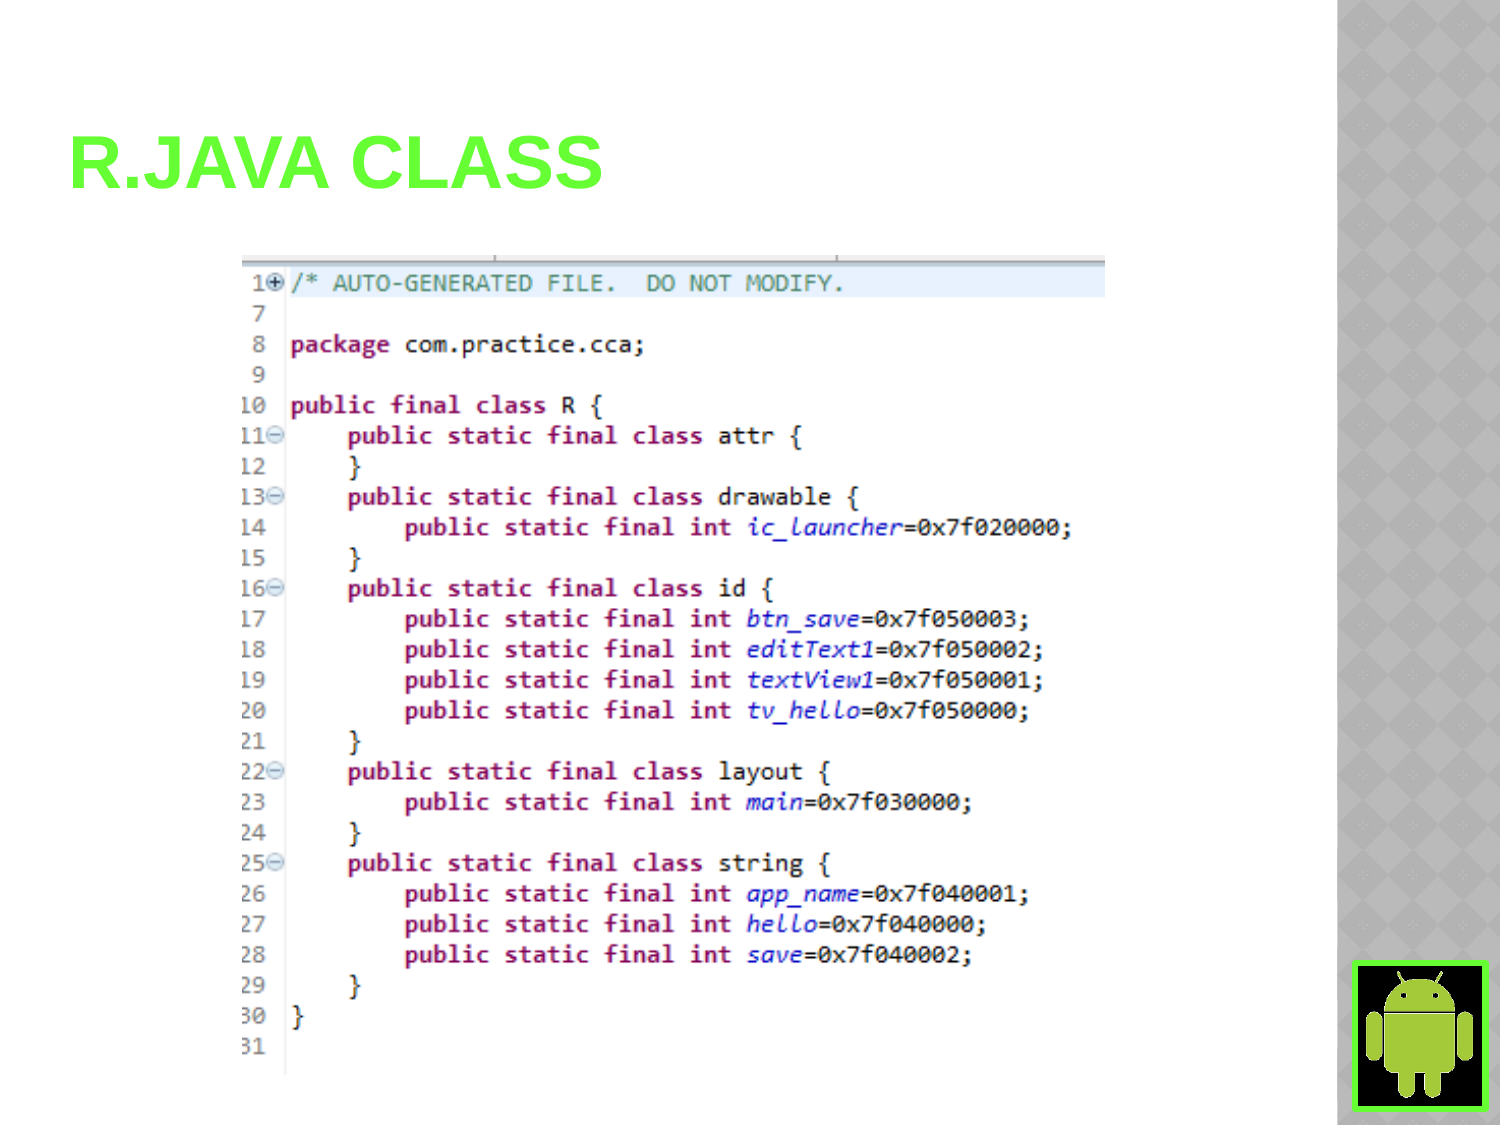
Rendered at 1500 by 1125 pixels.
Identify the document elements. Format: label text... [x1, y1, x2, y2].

picture [241, 254, 1105, 1076]
title R.Java Class [53, 30, 1338, 219]
picture [1358, 965, 1483, 1107]
